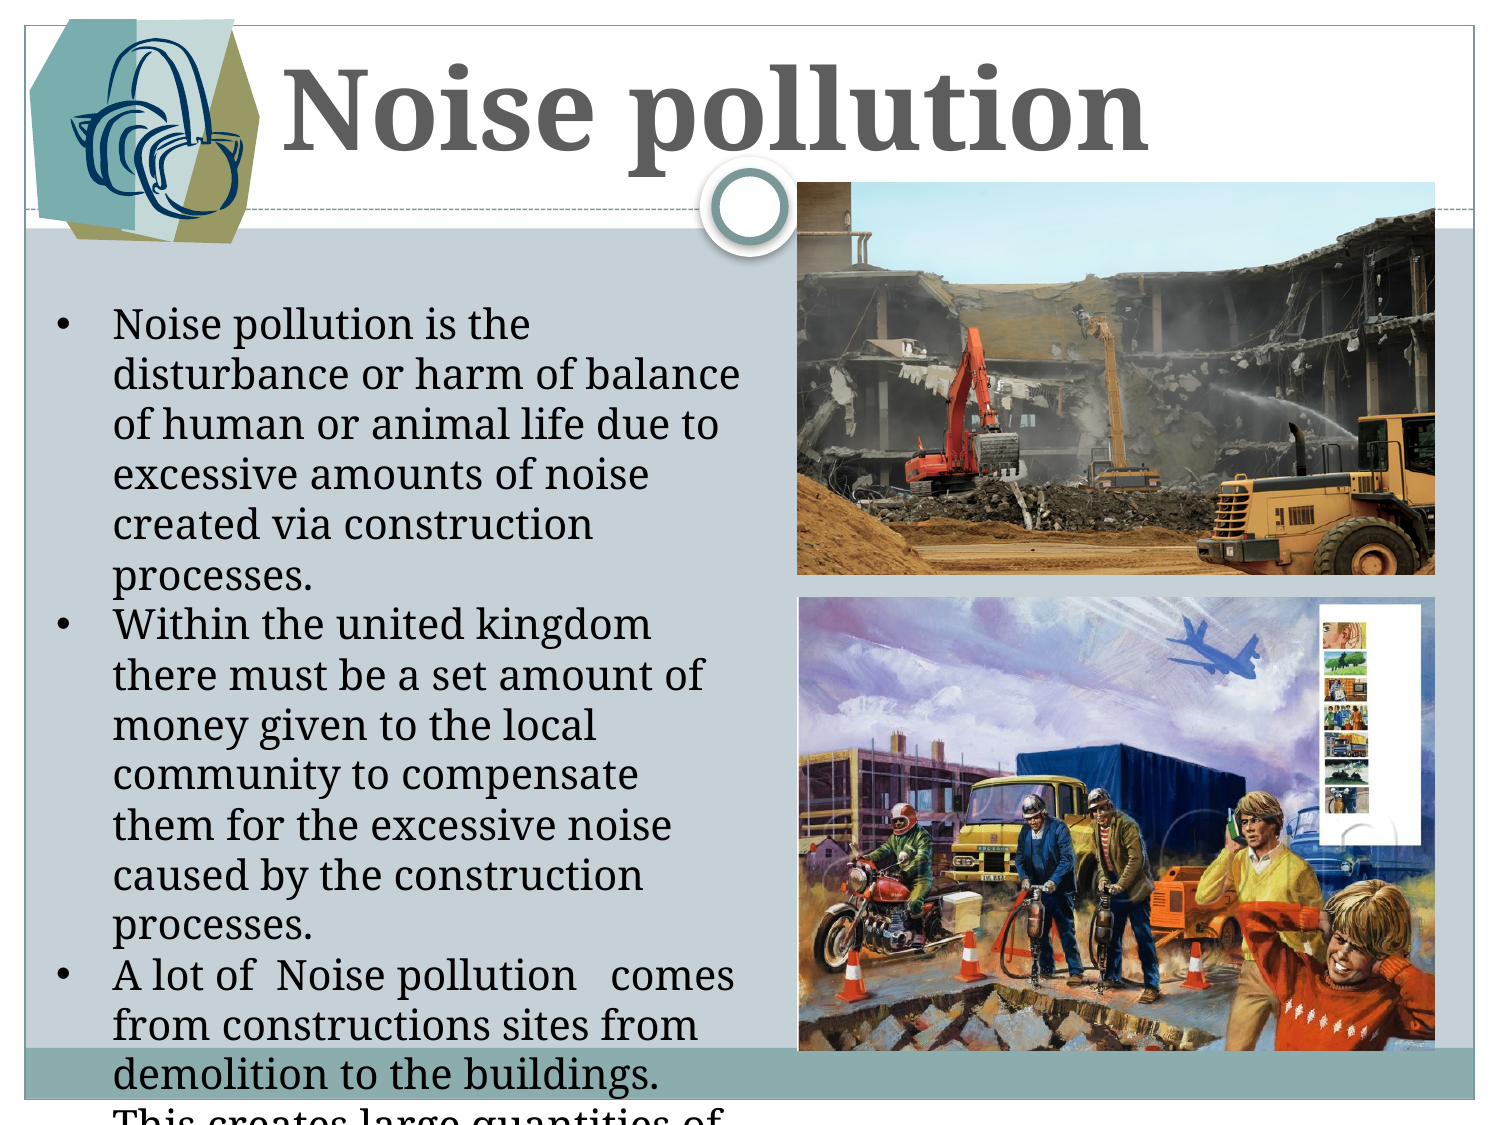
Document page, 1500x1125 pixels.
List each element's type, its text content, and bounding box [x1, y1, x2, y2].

picture [796, 182, 1435, 575]
text_box Noise pollution is the disturbance or harm of balance of human or animal life due to excessive amounts of noise created via construction processes. Within the united kingdom there must be a set amount of money given to the local community to compensate them for the excessive noise caused by the construction processes. A lot of Noise pollution comes from constructions sites from demolition to the buildings. This creates large quantities of noise. [41, 290, 762, 1125]
picture [29, 18, 260, 244]
picture [796, 597, 1435, 1051]
text_box Noise pollution [266, 30, 1197, 181]
